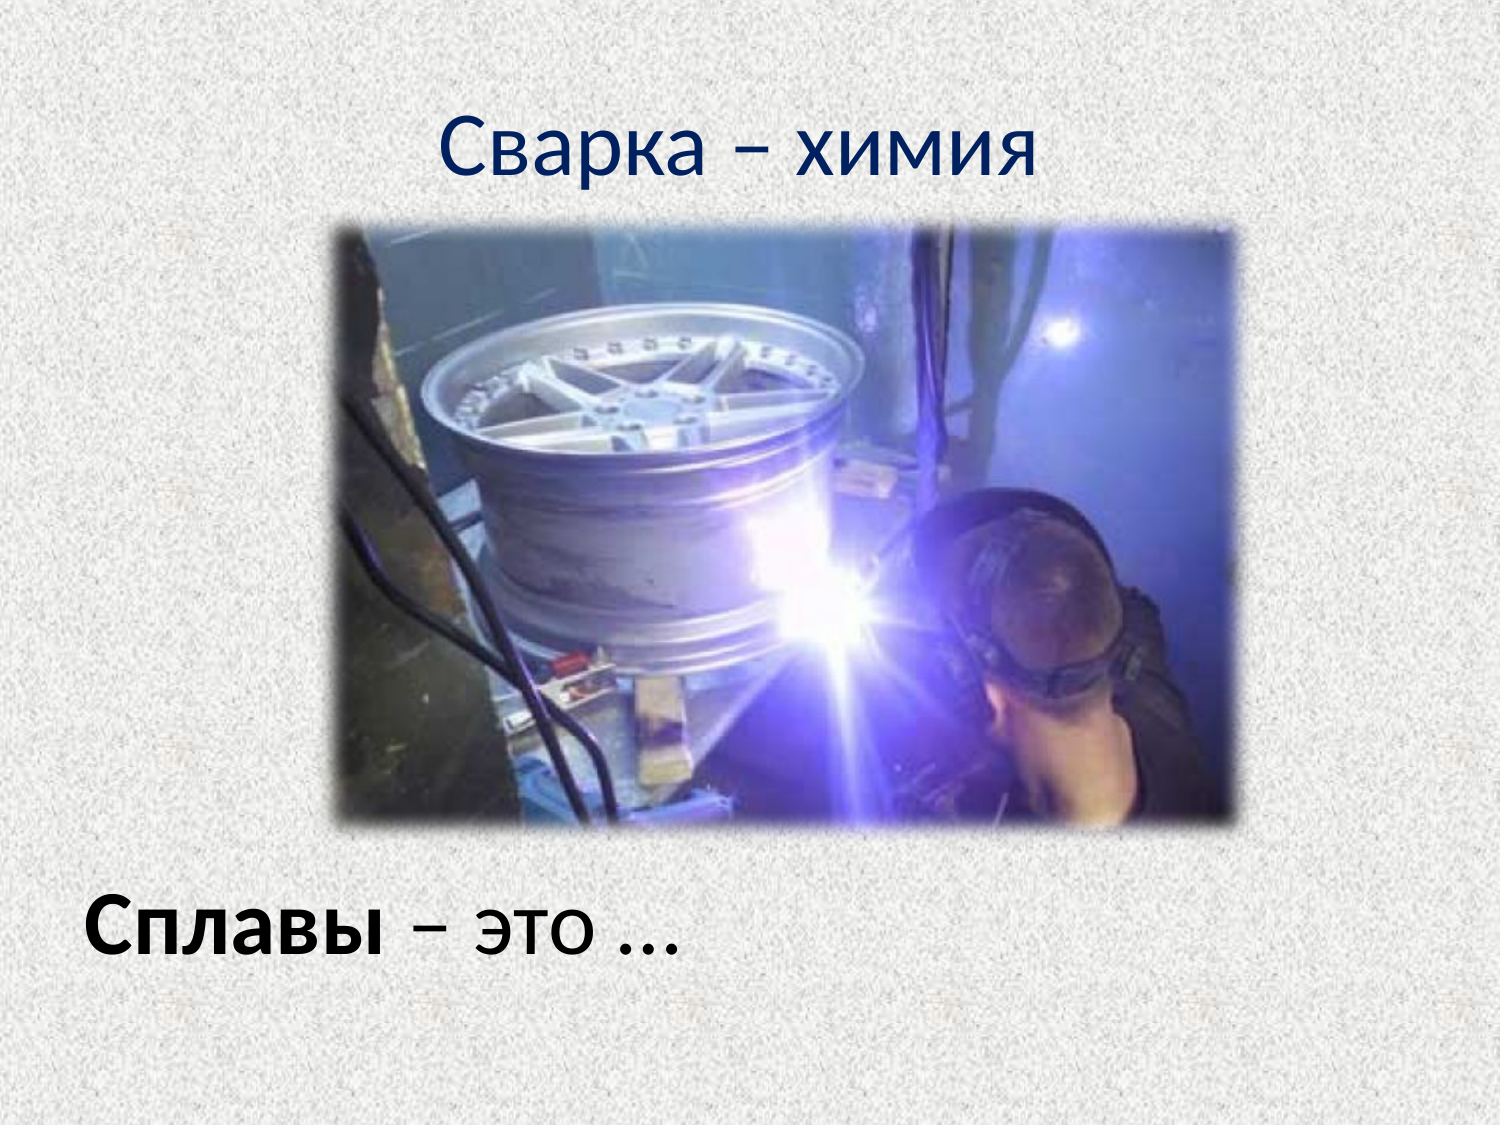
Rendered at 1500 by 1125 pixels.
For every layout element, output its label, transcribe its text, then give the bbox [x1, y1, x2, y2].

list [316, 210, 1255, 843]
title Сварка – химия [75, 45, 1425, 233]
picture [0, 0, 1500, 1125]
text_box Сплавы – это … [70, 855, 891, 981]
